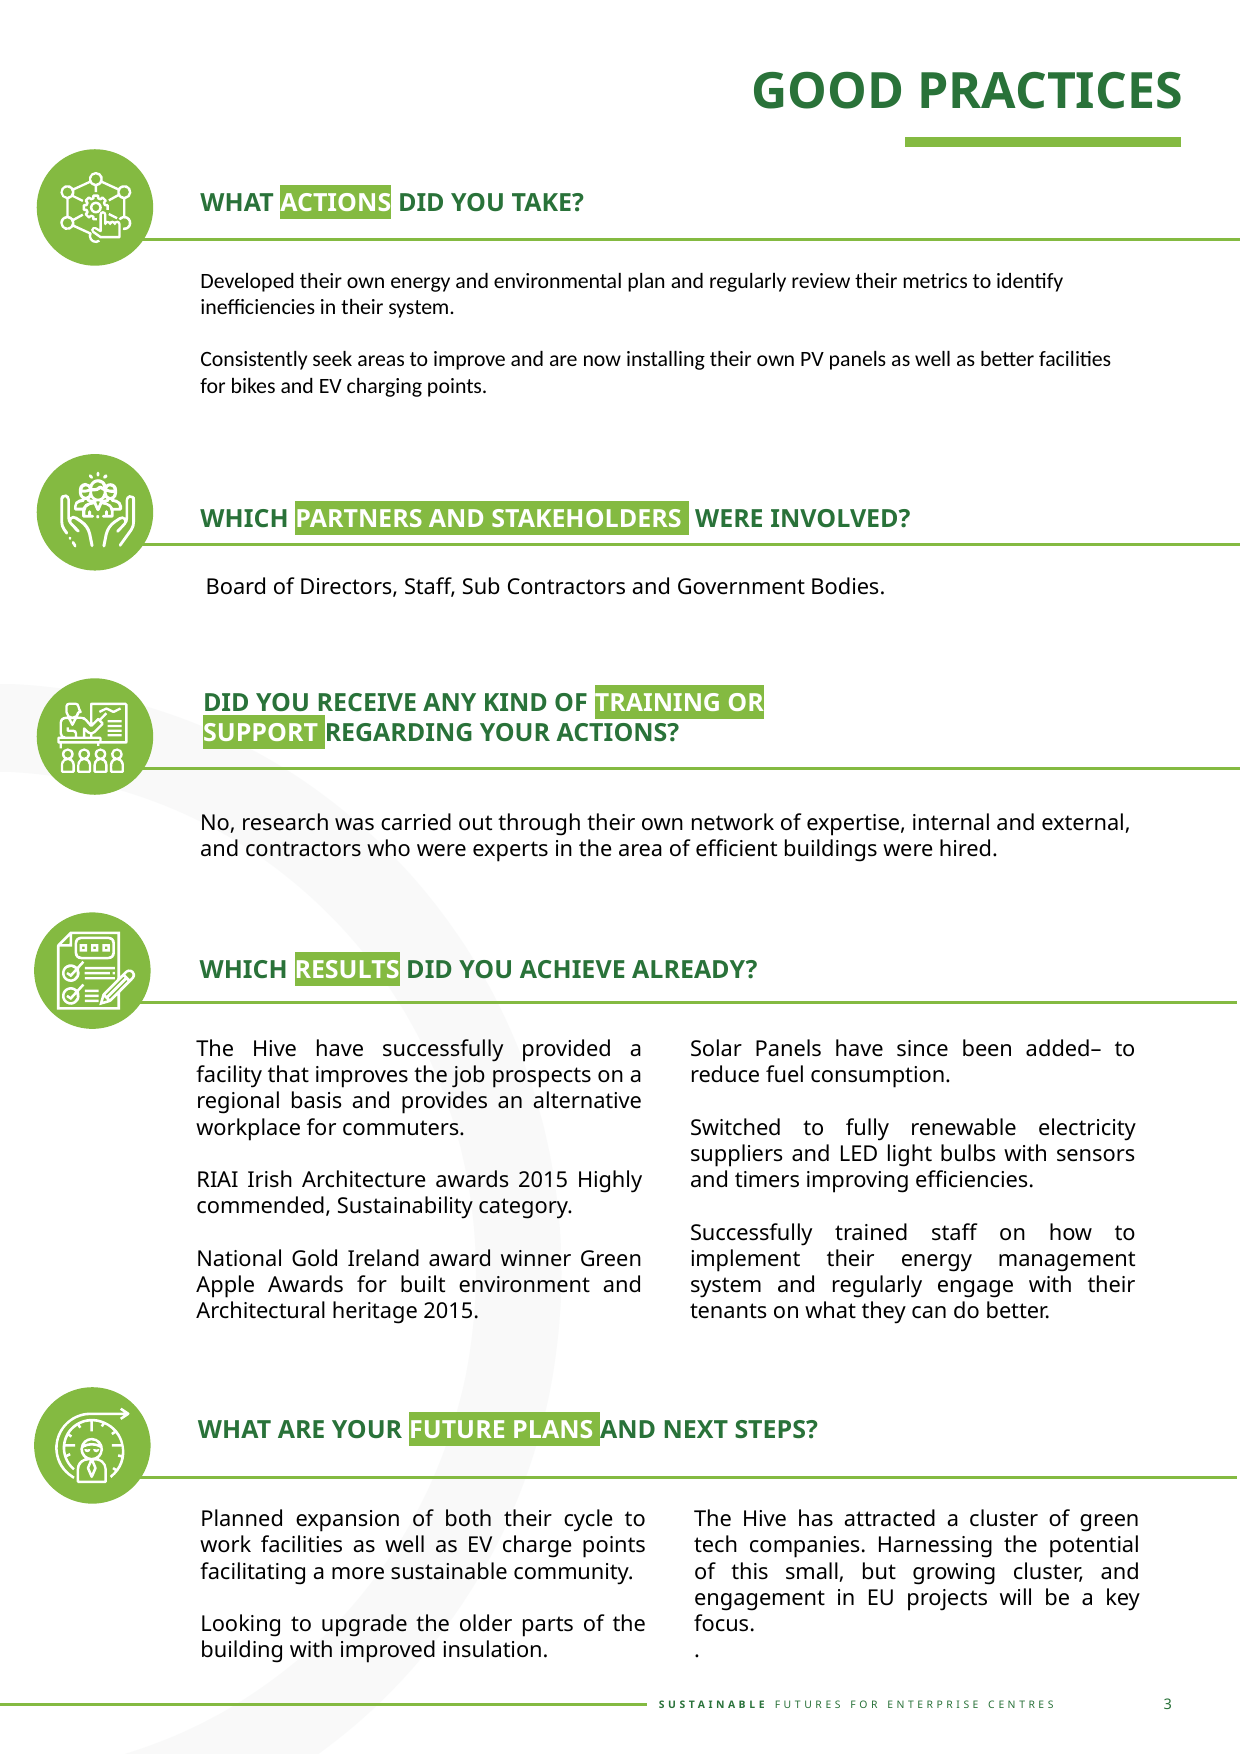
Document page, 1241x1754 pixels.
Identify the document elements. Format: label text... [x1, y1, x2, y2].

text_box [34, 912, 1238, 1029]
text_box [34, 1387, 1238, 1504]
text_box Developed their own energy and environmental plan and regularly review their metrics to identify inefficiencies in their system. Consistently seek areas to improve and are now installing their own PV panels as well as better facilities for bikes and EV charging points. [185, 266, 1156, 380]
list GOOD PRACTICES [185, 51, 1198, 128]
text_box Board of Directors, Staff, Sub Contractors and Government Bodies. [190, 571, 1161, 678]
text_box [36, 149, 1241, 266]
text_box The Hive have successfully provided a facility that improves the job prospects on a regional basis and provides an alternative workplace for commuters. RIAI Irish Architecture awards 2015 Highly commended, Sustainability category. National Gold Ireland award winner Green Apple Awards for built environment and Architectural heritage 2015. Solar Panels have since been added– to reduce fuel consumption. Switched to fully renewable electricity suppliers and LED light bulbs with sensors and timers improving efficiencies. Successfully trained staff on how to implement their energy management system and regularly engage with their tenants on what they can do better. [181, 1029, 1152, 1216]
slide_number 3 [1024, 1666, 1187, 1743]
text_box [36, 678, 1241, 795]
text_box No, research was carried out through their own network of expertise, internal and external, and contractors who were experts in the area of efficient buildings were hired. [185, 800, 1155, 912]
text_box Planned expansion of both their cycle to work facilities as well as EV charge points facilitating a more sustainable community. Looking to upgrade the older parts of the building with improved insulation. The Hive has attracted a cluster of green tech companies. Harnessing the potential of this small, but growing cluster, and engagement in EU projects will be a key focus. . [185, 1504, 1156, 1721]
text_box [36, 454, 1241, 571]
